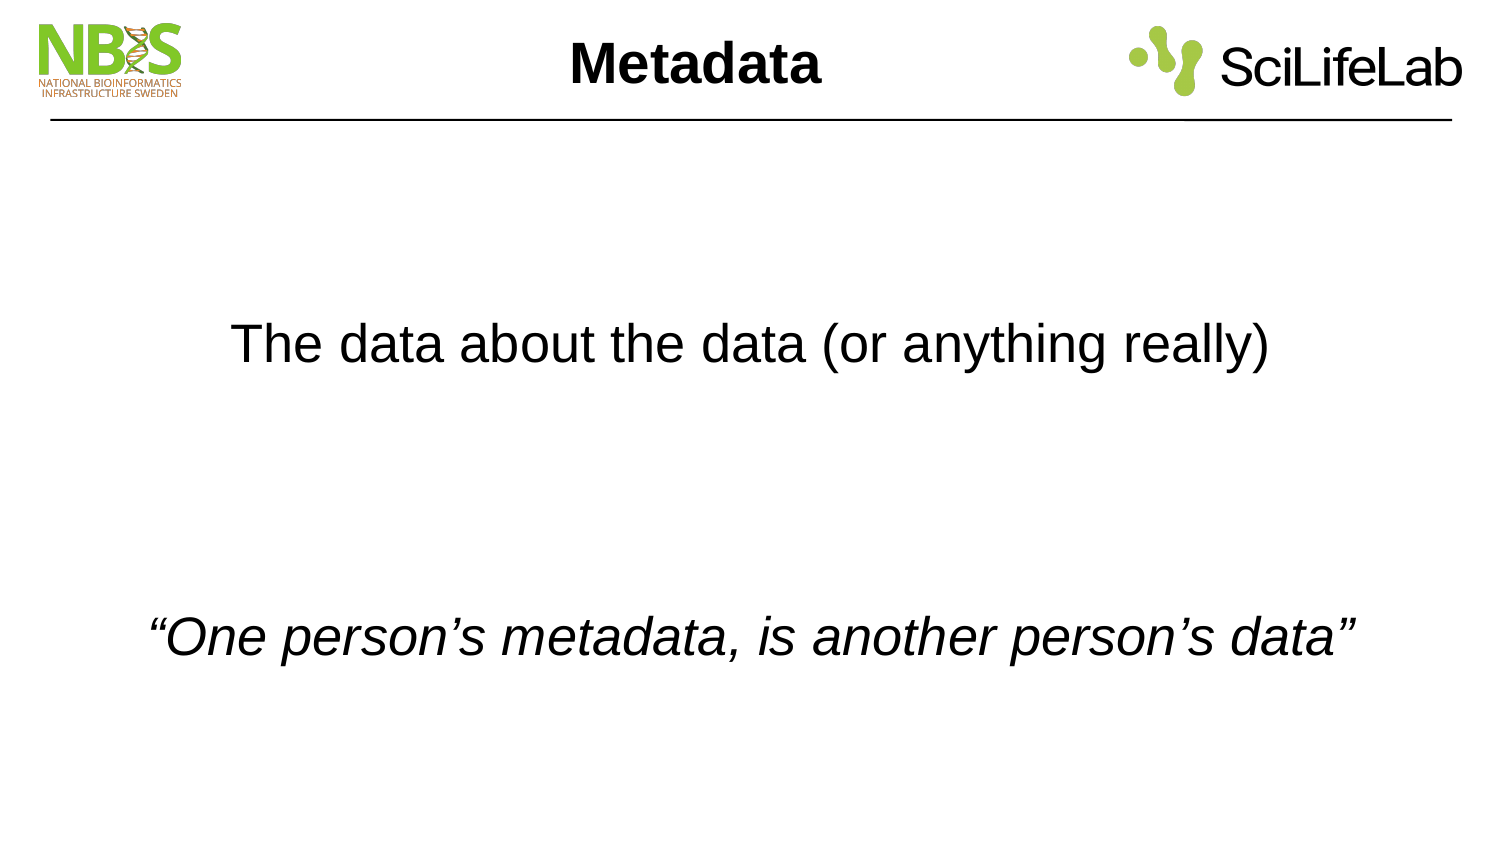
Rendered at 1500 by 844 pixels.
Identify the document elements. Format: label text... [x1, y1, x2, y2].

picture [1127, 24, 1464, 98]
picture [39, 23, 181, 97]
list The data about the data (or anything really) “One person’s metadata, is another person’s data” [50, 308, 1452, 754]
title Metadata [249, 25, 1142, 104]
